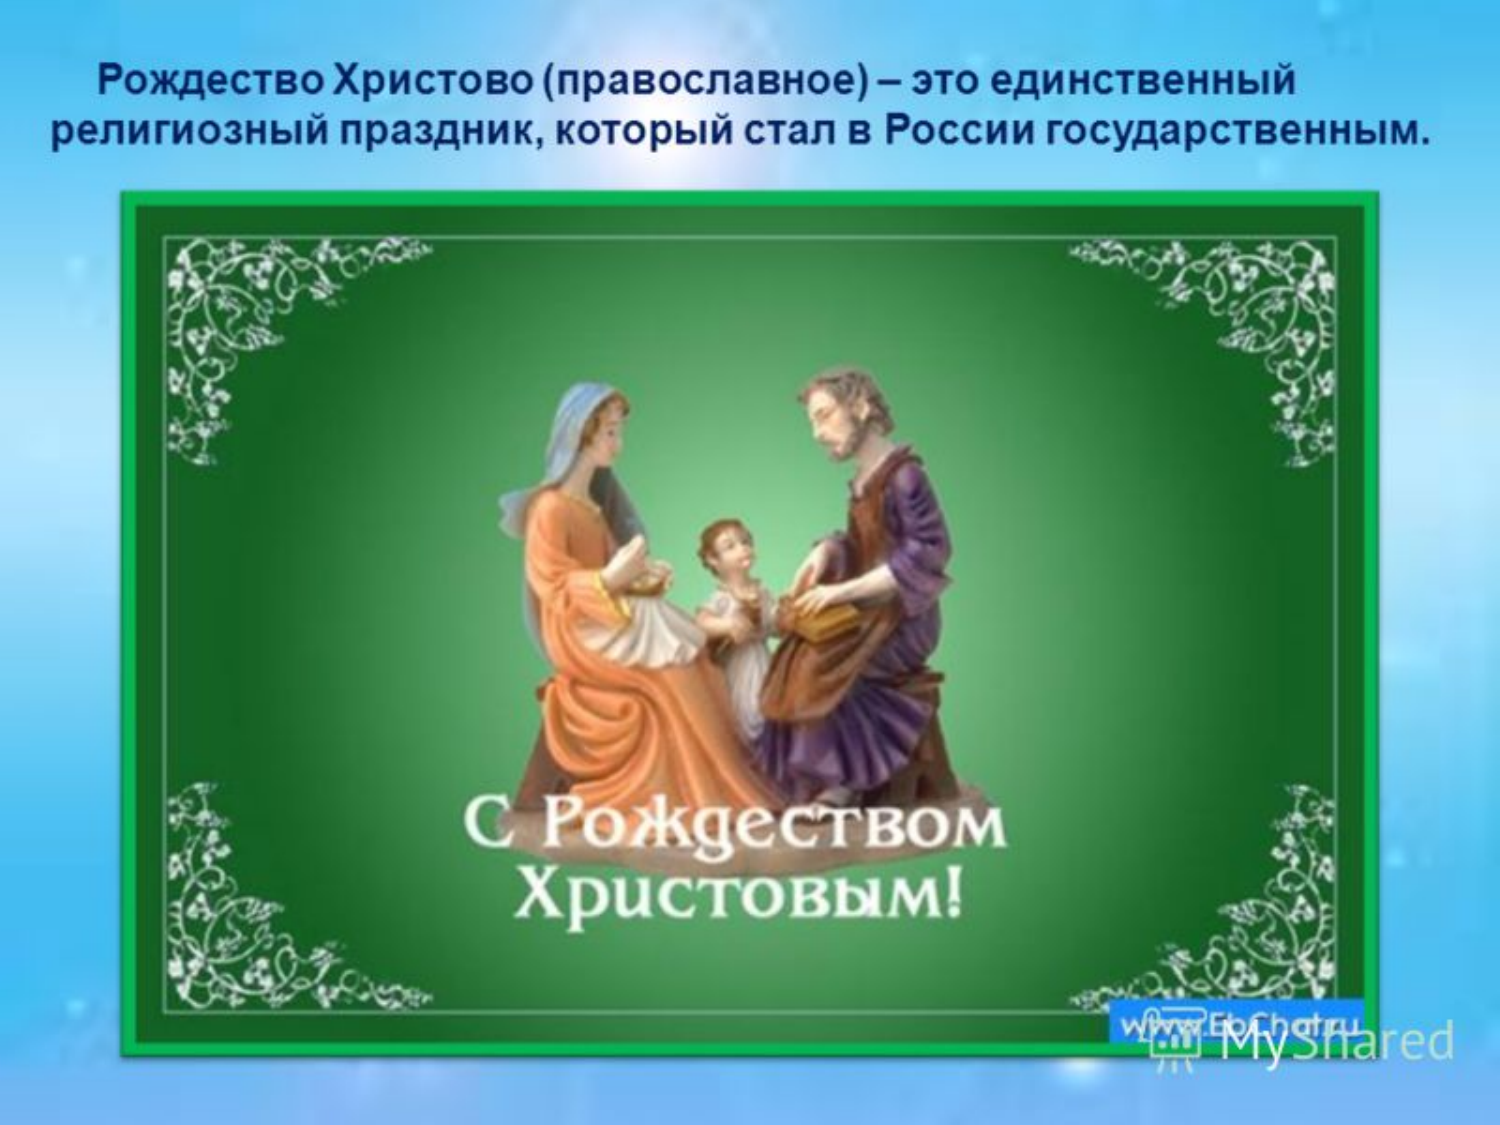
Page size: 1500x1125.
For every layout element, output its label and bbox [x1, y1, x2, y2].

list [0, 0, 1500, 1125]
